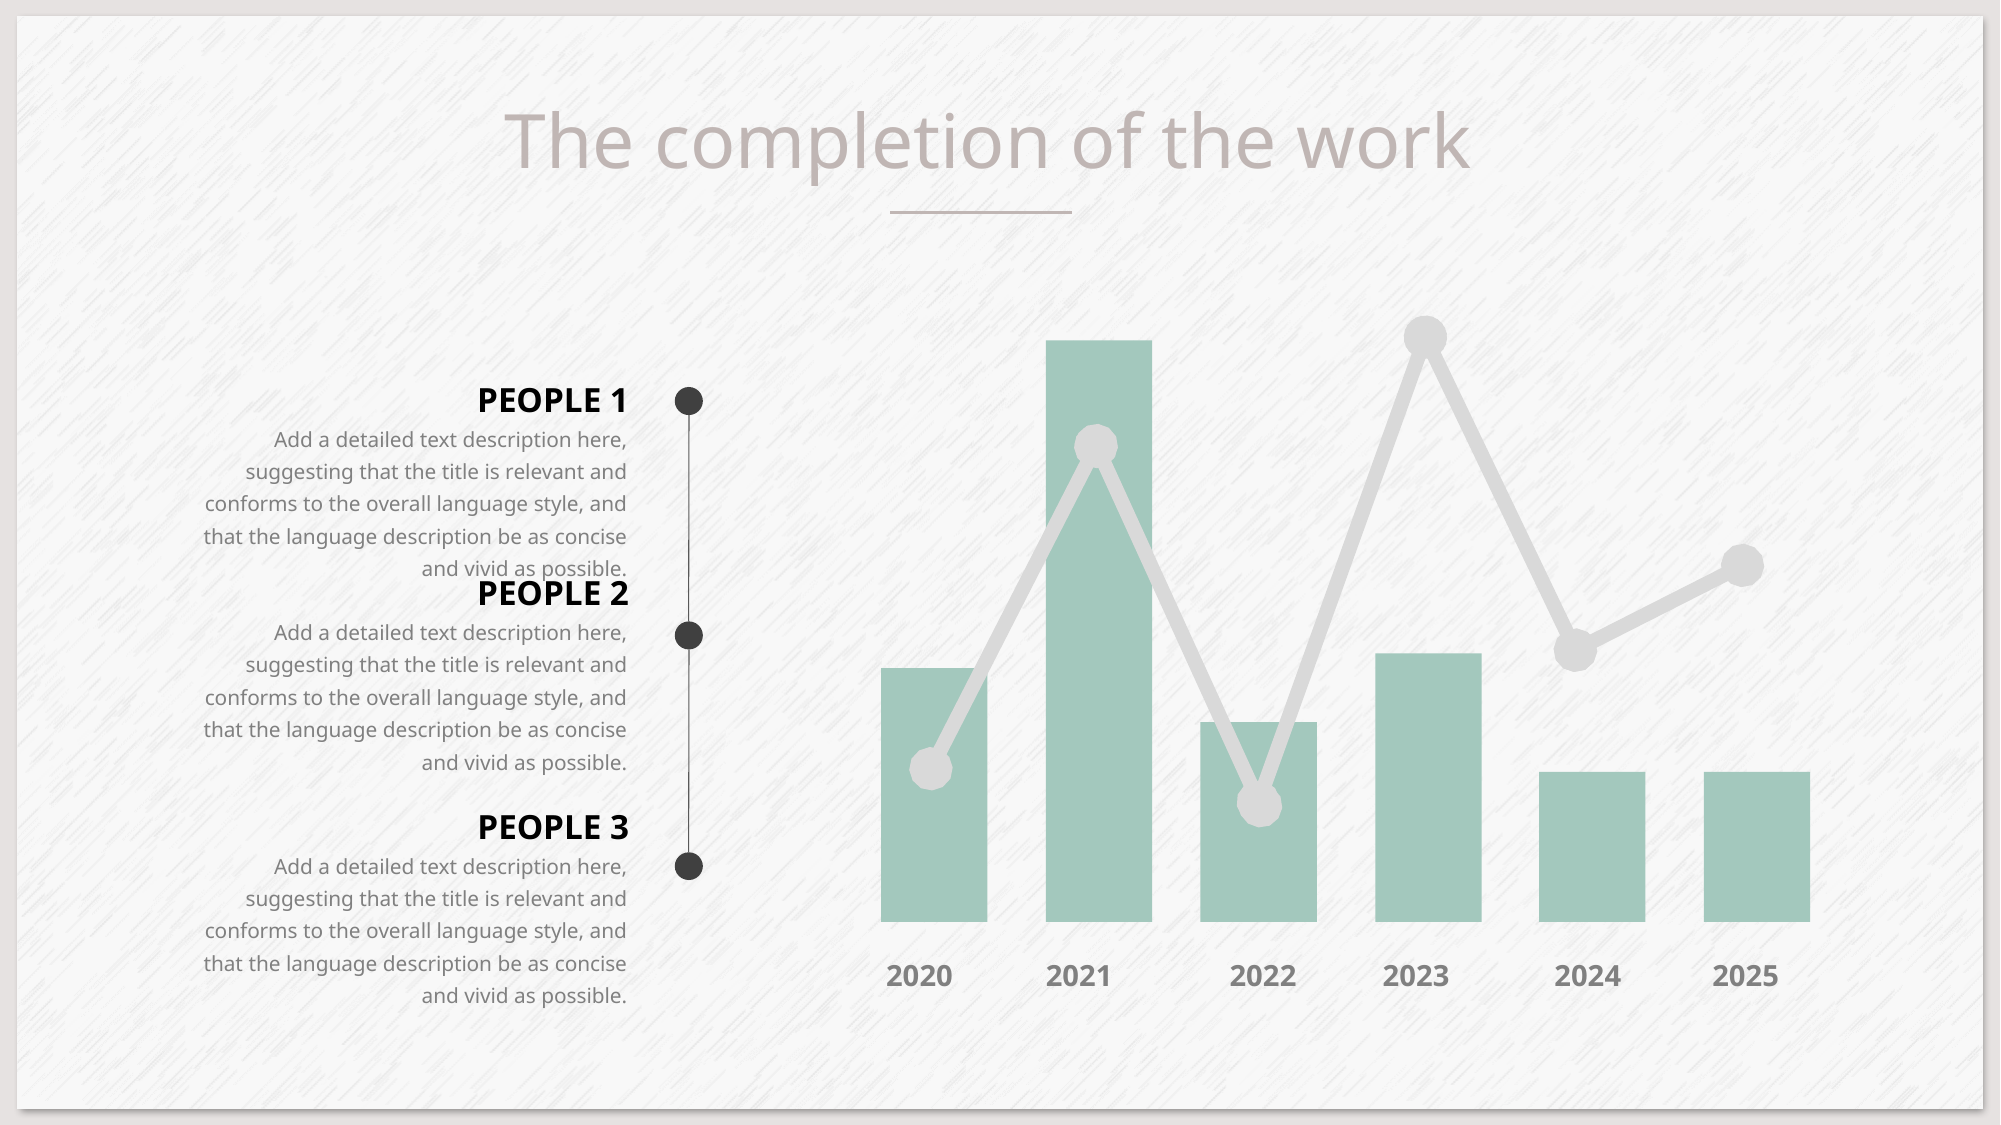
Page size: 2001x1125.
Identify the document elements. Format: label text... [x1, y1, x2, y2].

text_box Add a detailed text description here, suggesting that the title is relevant and conforms to the overall language style, and that the language description be as concise and vivid as possible. [166, 411, 642, 589]
text_box [1375, 653, 1482, 914]
text_box The completion of the work [437, 85, 1540, 192]
text_box [1200, 803, 1317, 922]
text_box 2024 [1539, 914, 1673, 1000]
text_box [1425, 337, 1576, 651]
text_box Add a detailed text description here, suggesting that the title is relevant and conforms to the overall language style, and that the language description be as concise and vivid as possible. [166, 604, 642, 782]
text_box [1258, 337, 1426, 803]
text_box [1045, 340, 1153, 446]
text_box 2025 [1697, 914, 1831, 1000]
text_box [1703, 771, 1811, 914]
text_box [881, 668, 988, 914]
text_box 2021 [1031, 914, 1165, 1000]
text_box [1045, 769, 1153, 914]
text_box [930, 446, 1096, 769]
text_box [1575, 565, 1743, 651]
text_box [674, 387, 703, 881]
text_box 2022 [1214, 914, 1337, 1000]
text_box PEOPLE 3 [437, 798, 644, 854]
text_box PEOPLE 2 [439, 564, 644, 620]
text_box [1096, 445, 1261, 806]
text_box Add a detailed text description here, suggesting that the title is relevant and conforms to the overall language style, and that the language description be as concise and vivid as possible. [166, 838, 642, 1016]
text_box 2023 [1367, 914, 1502, 1000]
text_box 2020 [871, 914, 1005, 1000]
text_box [1539, 771, 1646, 914]
text_box PEOPLE 1 [449, 371, 644, 426]
